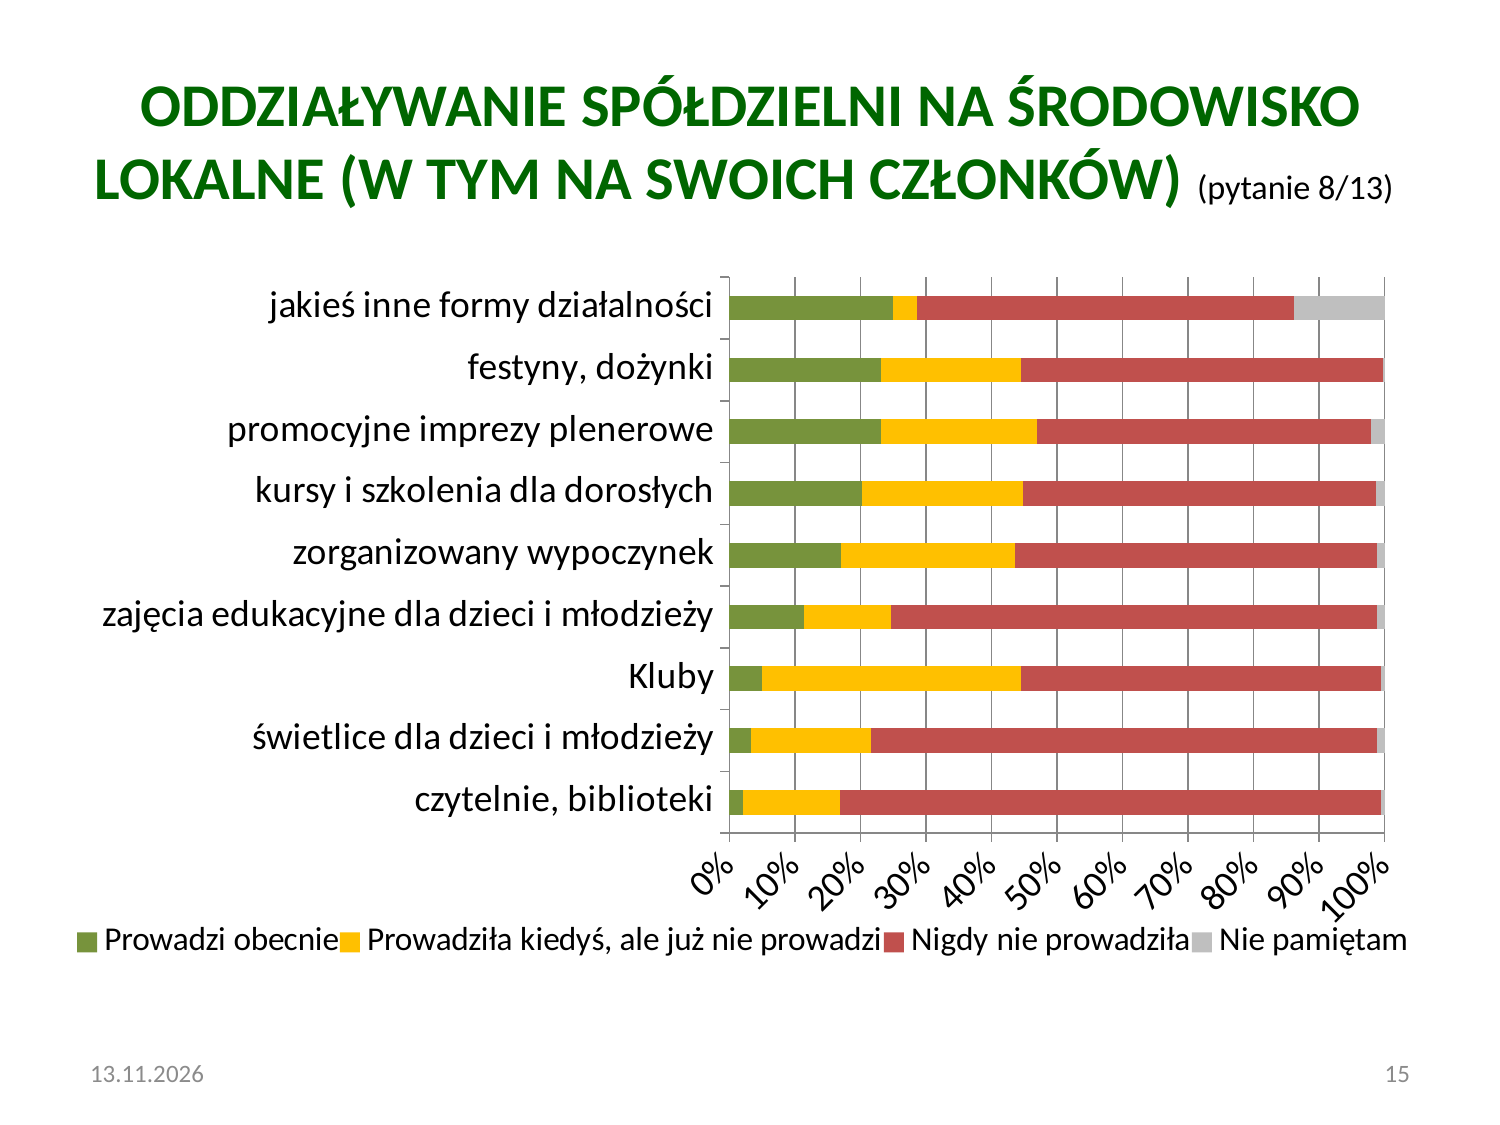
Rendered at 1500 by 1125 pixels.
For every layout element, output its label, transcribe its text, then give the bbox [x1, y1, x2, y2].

chart [74, 262, 1426, 1006]
slide_number 15 [1074, 1042, 1425, 1103]
title Oddziaływanie spółdzielni na Środowisko Lokalne (w tym na swoich członków) (pytanie 8/13) [29, 45, 1459, 233]
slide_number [75, 1042, 425, 1103]
